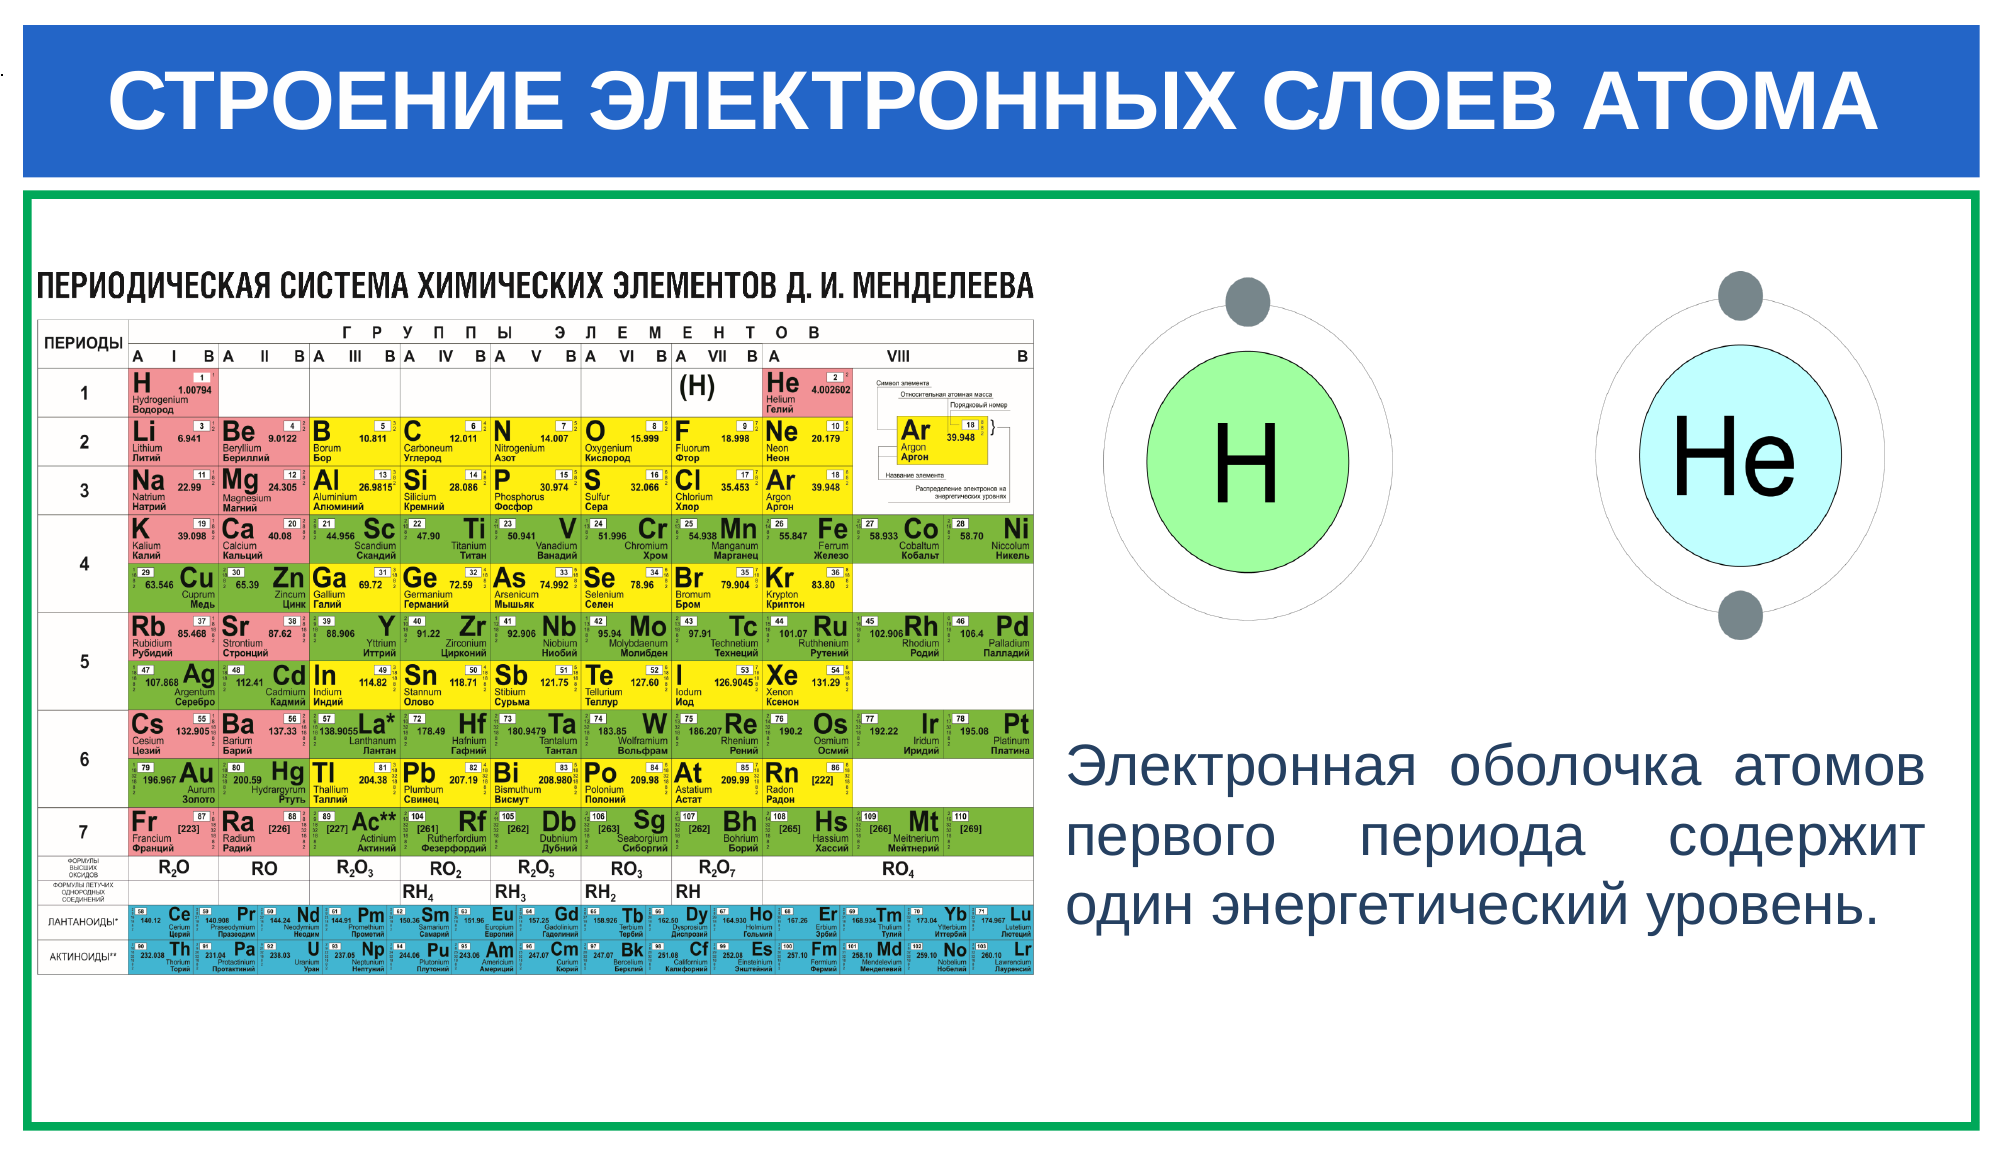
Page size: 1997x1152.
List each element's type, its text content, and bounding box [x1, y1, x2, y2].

picture [1103, 270, 1886, 640]
title СТРОЕНИЕ ЭЛЕКТРОННЫХ СЛОЕВ АТОМА [95, 0, 1893, 192]
text_box Электронная оболочка атомов первого периода содержит один энергетический уровень. [1044, 716, 1948, 947]
picture [36, 270, 1034, 975]
text_box [22, 512, 31, 721]
